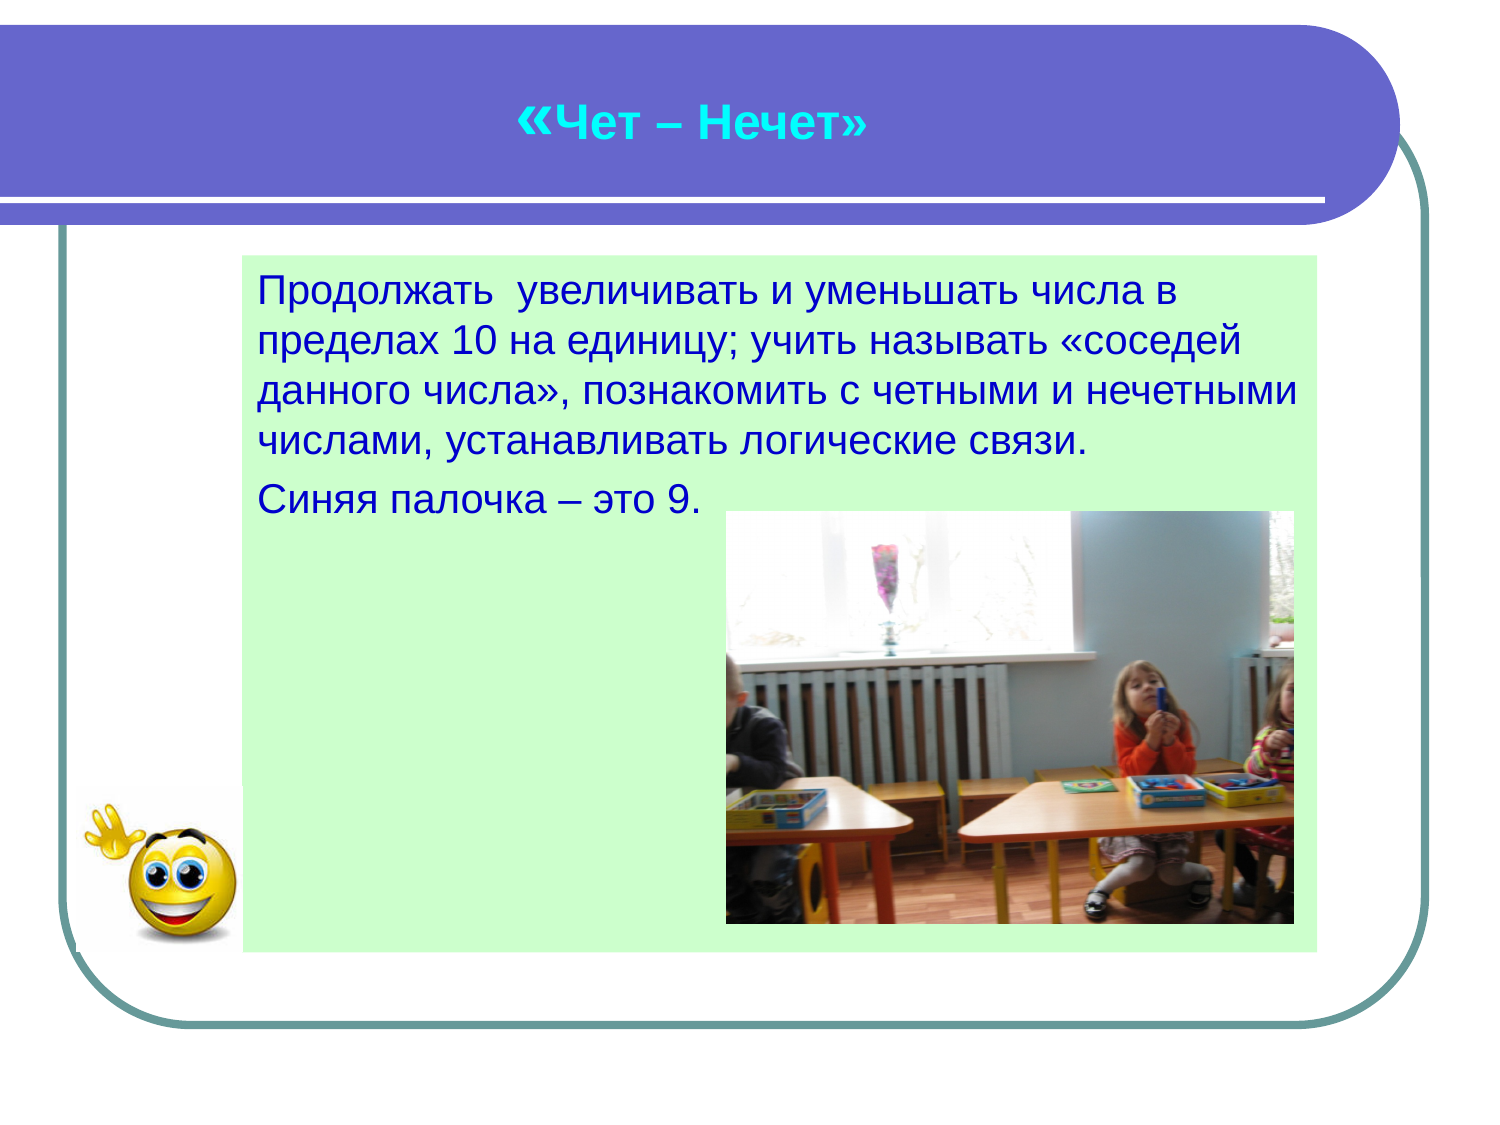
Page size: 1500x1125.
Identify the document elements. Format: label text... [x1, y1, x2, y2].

picture [76, 786, 243, 953]
title «Чет – Нечет» [359, 54, 1024, 162]
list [725, 511, 1294, 924]
list Продолжать увеличивать и уменьшать числа в пределах 10 на единицу; учить называть «соседей данного числа», познакомить с четными и нечетными числами, устанавливать логические связи. Синяя палочка – это 9. [241, 255, 1318, 953]
